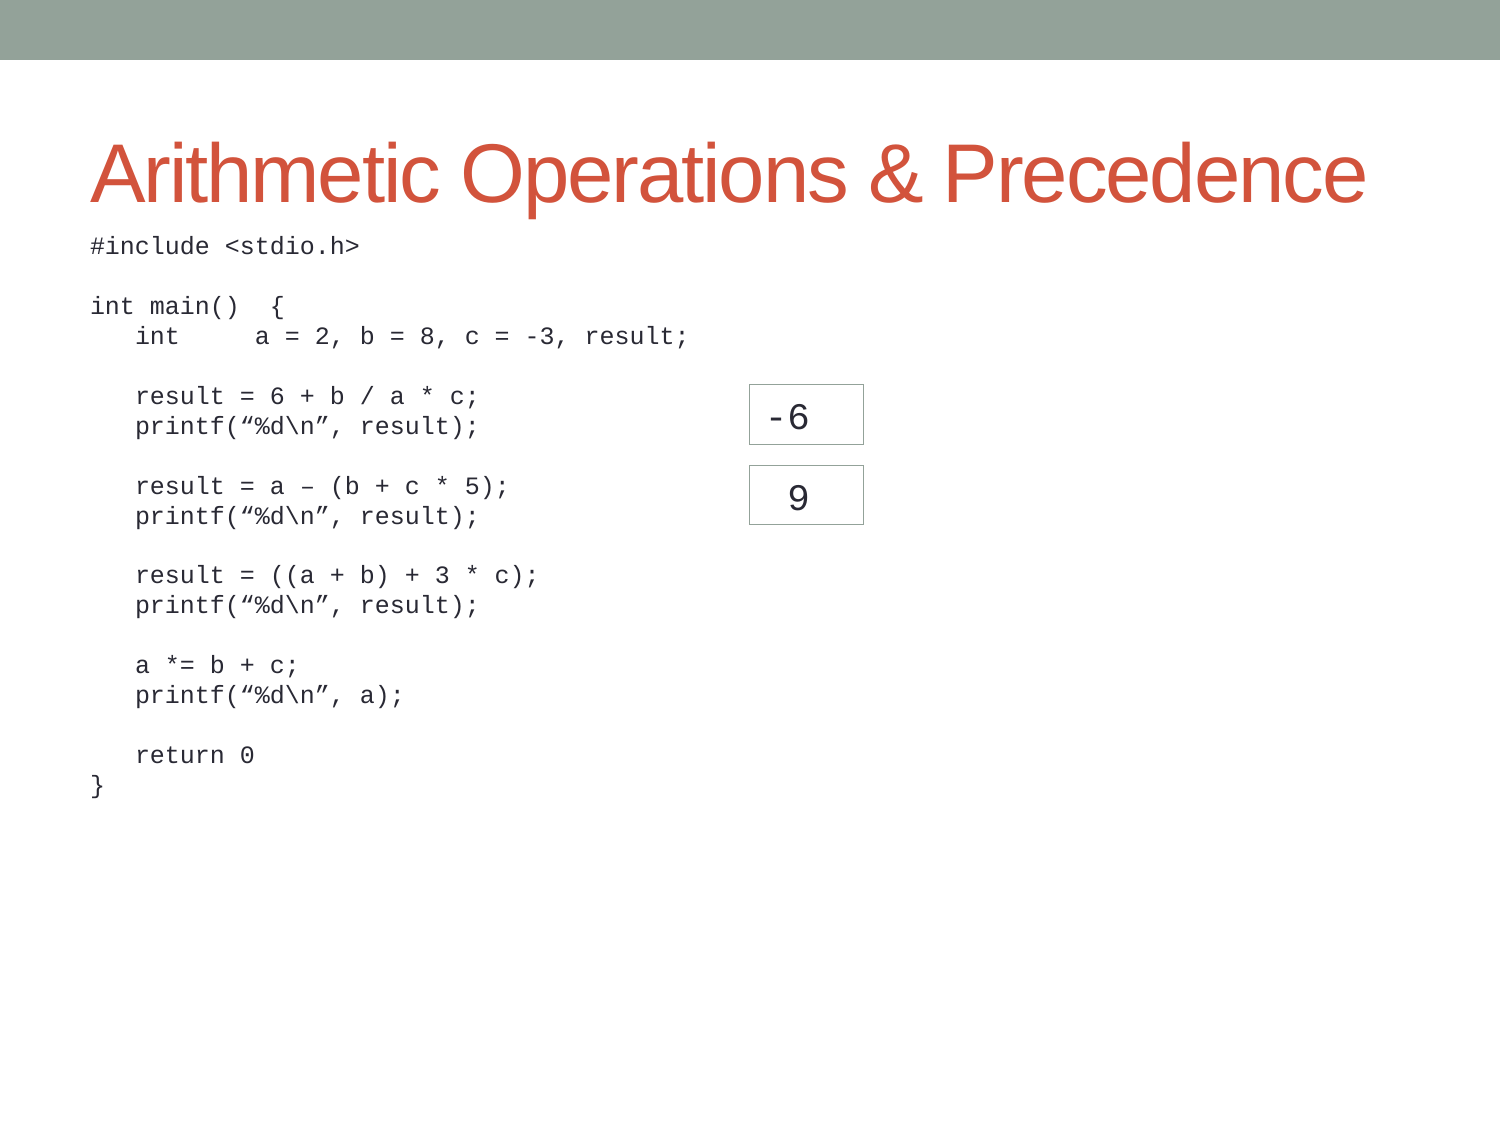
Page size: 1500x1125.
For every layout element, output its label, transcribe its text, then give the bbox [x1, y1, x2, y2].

text_box 9 [749, 465, 864, 525]
list #include <stdio.h> int main() { int a = 2, b = 8, c = -3, result; result = 6 + b / a * c; printf(“%d\n”, result); result = a – (b + c * 5); printf(“%d\n”, result); result = ((a + b) + 3 * c); printf(“%d\n”, result); a *= b + c; printf(“%d\n”, a); return 0 } [75, 222, 872, 1094]
title Arithmetic Operations & Precedence [75, 87, 1425, 250]
text_box -6 [749, 384, 864, 445]
